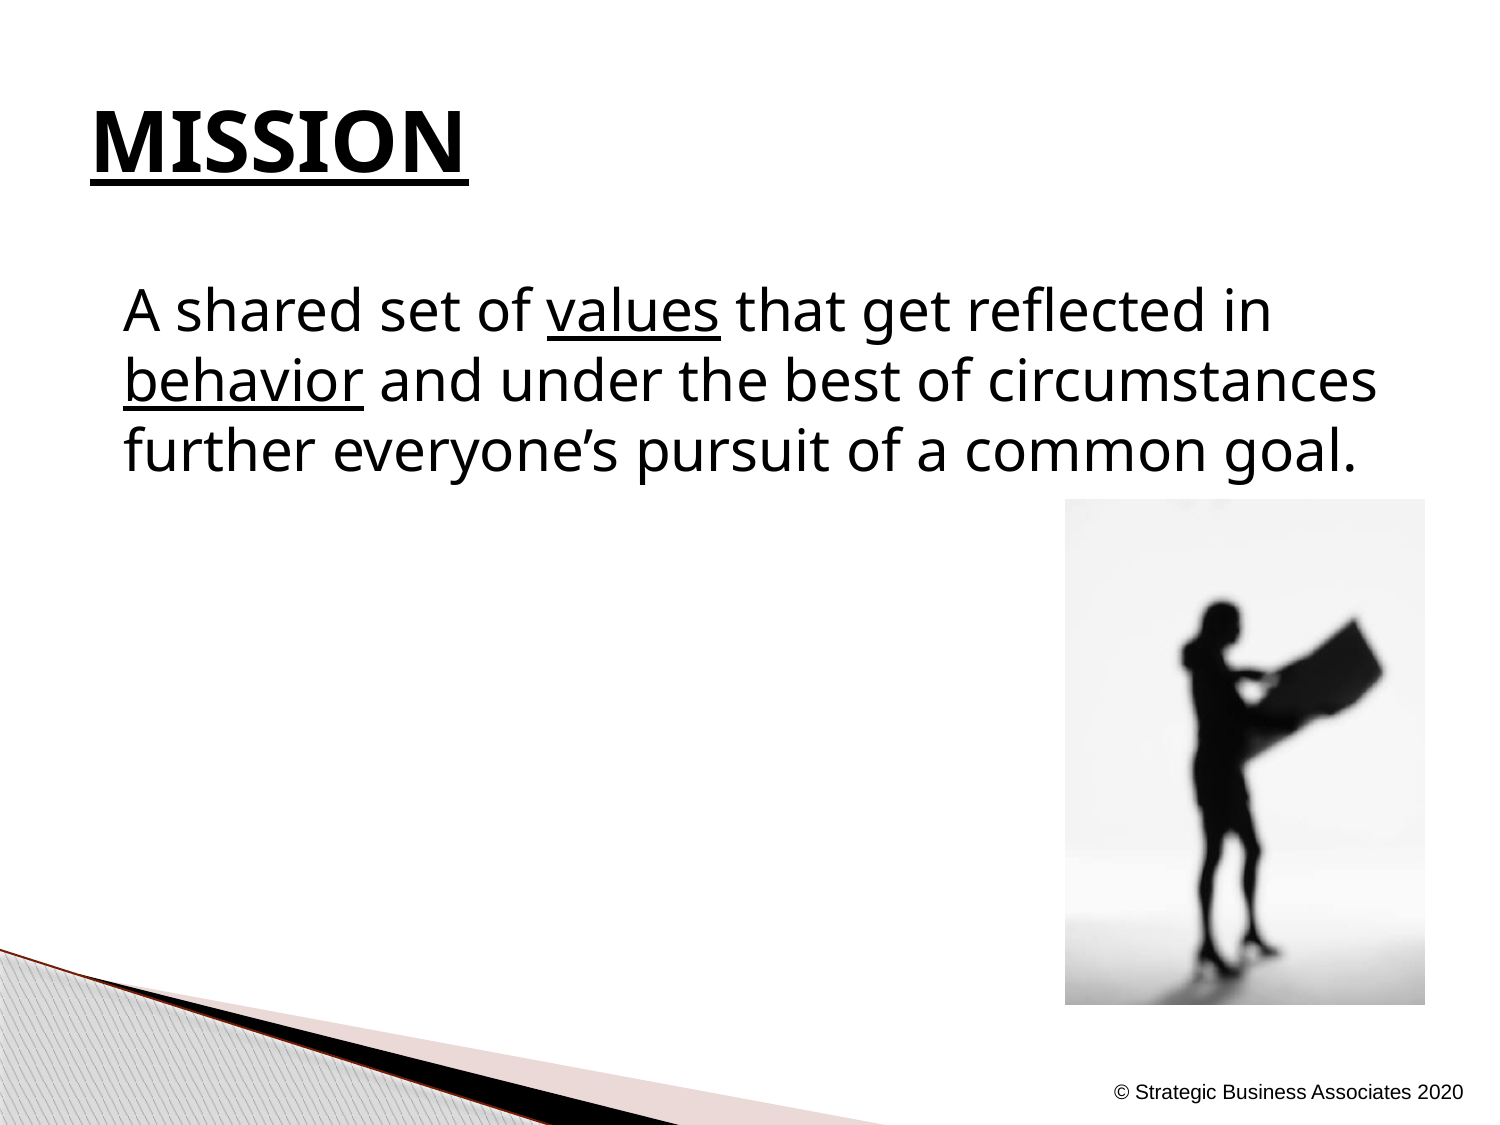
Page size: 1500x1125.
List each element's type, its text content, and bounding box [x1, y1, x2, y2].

footer © Strategic Business Associates 2020 [1050, 1051, 1479, 1112]
list A shared set of values that get reflected in behavior and under the best of circumstances further everyone’s pursuit of a common goal. [48, 187, 1449, 600]
picture [1064, 499, 1426, 1005]
title MISSION [75, 45, 1425, 233]
